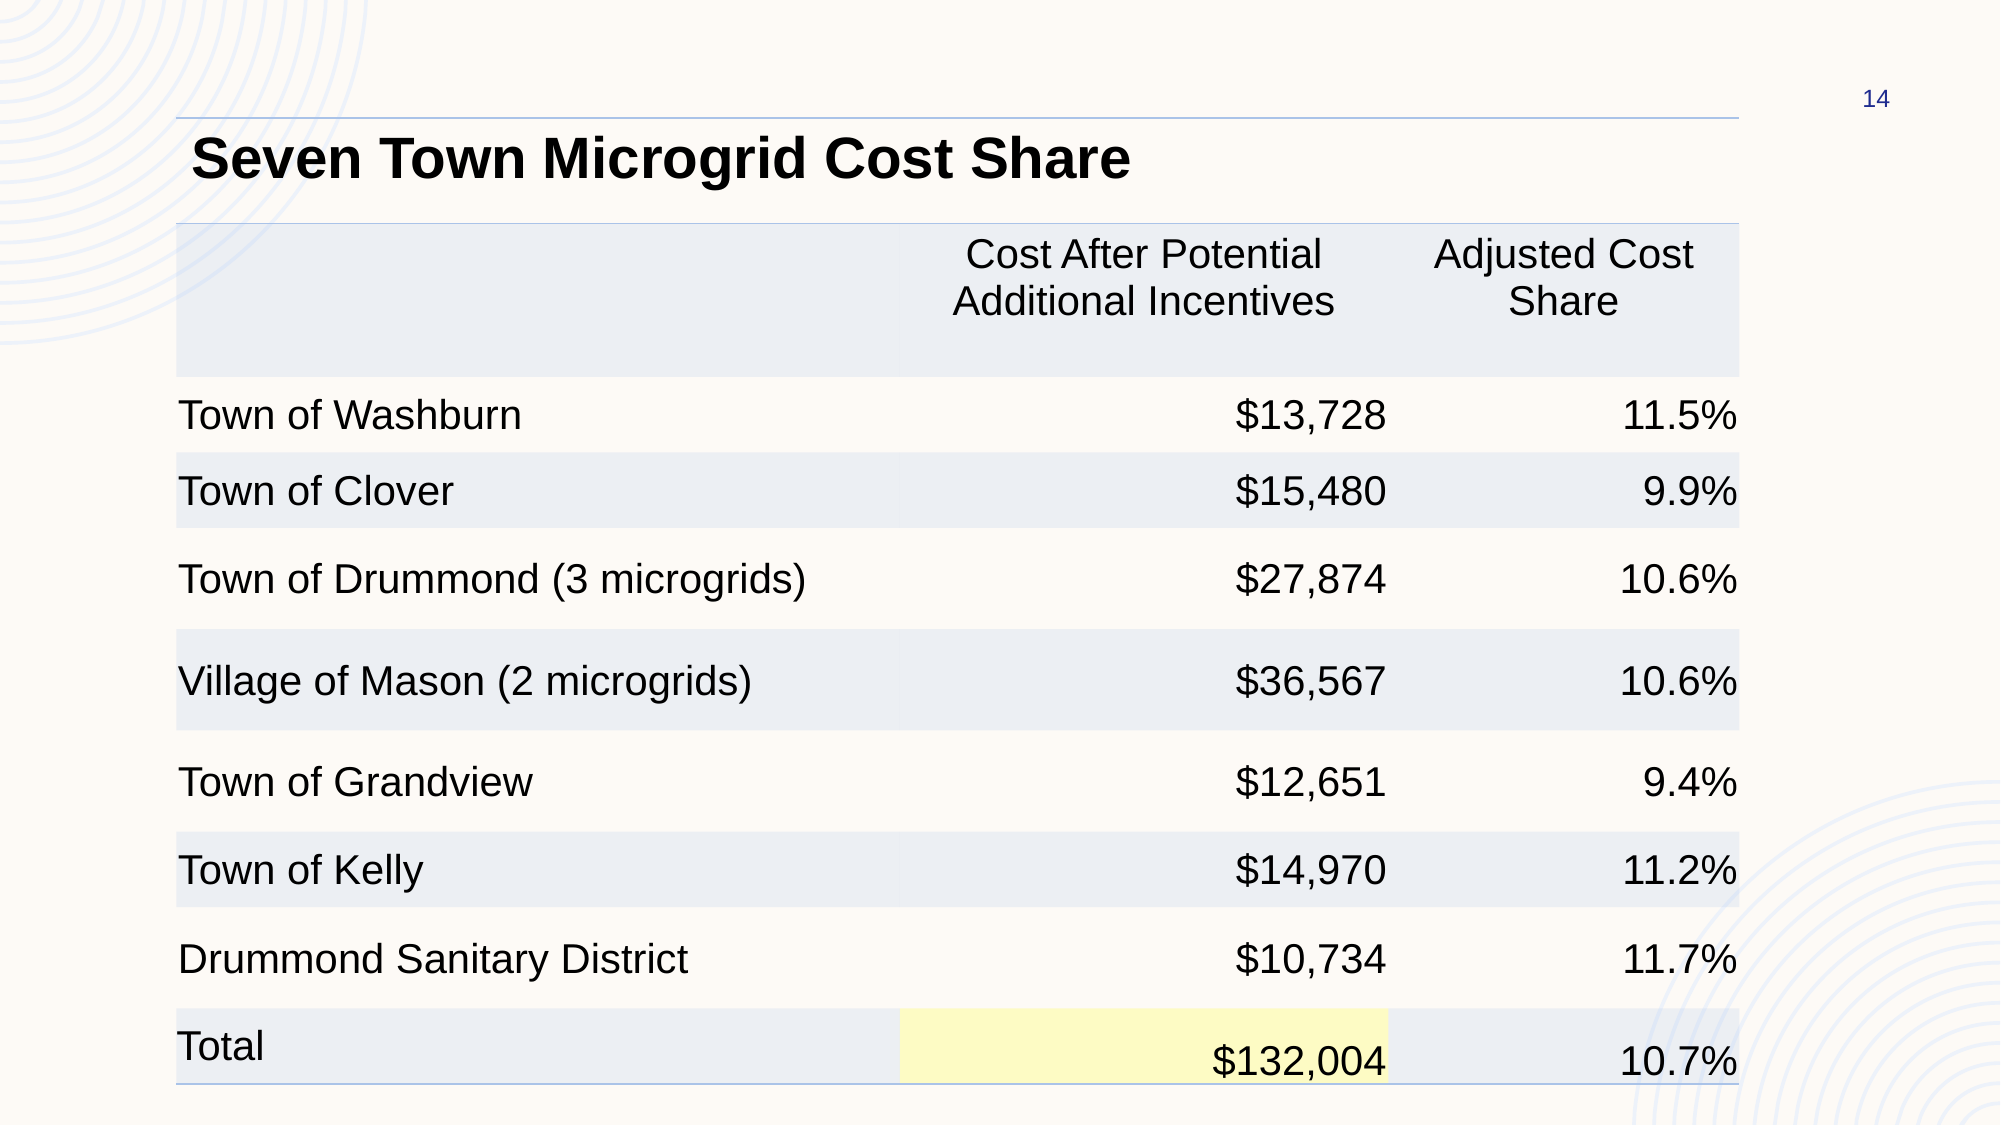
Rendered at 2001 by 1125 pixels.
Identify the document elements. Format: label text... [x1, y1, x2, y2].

table_cell [176, 224, 900, 377]
slide_number 14 [1795, 75, 1958, 120]
table_cell 10.6% [1388, 528, 1739, 629]
table_cell $13,728 [900, 377, 1388, 452]
table_cell 9.9% [1388, 452, 1739, 528]
table_cell Cost After Potential Additional Incentives [900, 224, 1388, 377]
table_cell Town of Drummond (3 microgrids) [176, 528, 900, 629]
table_cell Total [176, 1008, 900, 1083]
table_cell 11.2% [1388, 832, 1739, 907]
table_cell Adjusted Cost Share [1388, 224, 1739, 377]
table_cell Village of Mason (2 microgrids) [176, 629, 900, 730]
table_header Seven Town Microgrid Cost Share [176, 119, 1739, 223]
table_cell 11.7% [1388, 907, 1739, 1008]
table_cell 10.7% [1388, 1008, 1739, 1083]
table_cell $10,734 [900, 907, 1388, 1008]
table_cell 9.4% [1388, 730, 1739, 832]
table_cell Town of Grandview [176, 730, 900, 832]
table_cell Town of Washburn [176, 377, 900, 452]
table_cell $36,567 [900, 629, 1388, 730]
table_cell Town of Kelly [176, 832, 900, 907]
table_cell 10.6% [1388, 629, 1739, 730]
table_cell $132,004 [900, 1008, 1388, 1083]
table_cell Drummond Sanitary District [176, 907, 900, 1008]
table_cell Town of Clover [176, 452, 900, 528]
table_cell $15,480 [900, 452, 1388, 528]
table_cell $27,874 [900, 528, 1388, 629]
table_cell $14,970 [900, 832, 1388, 907]
table_cell 11.5% [1388, 377, 1739, 452]
table_cell $12,651 [900, 730, 1388, 832]
